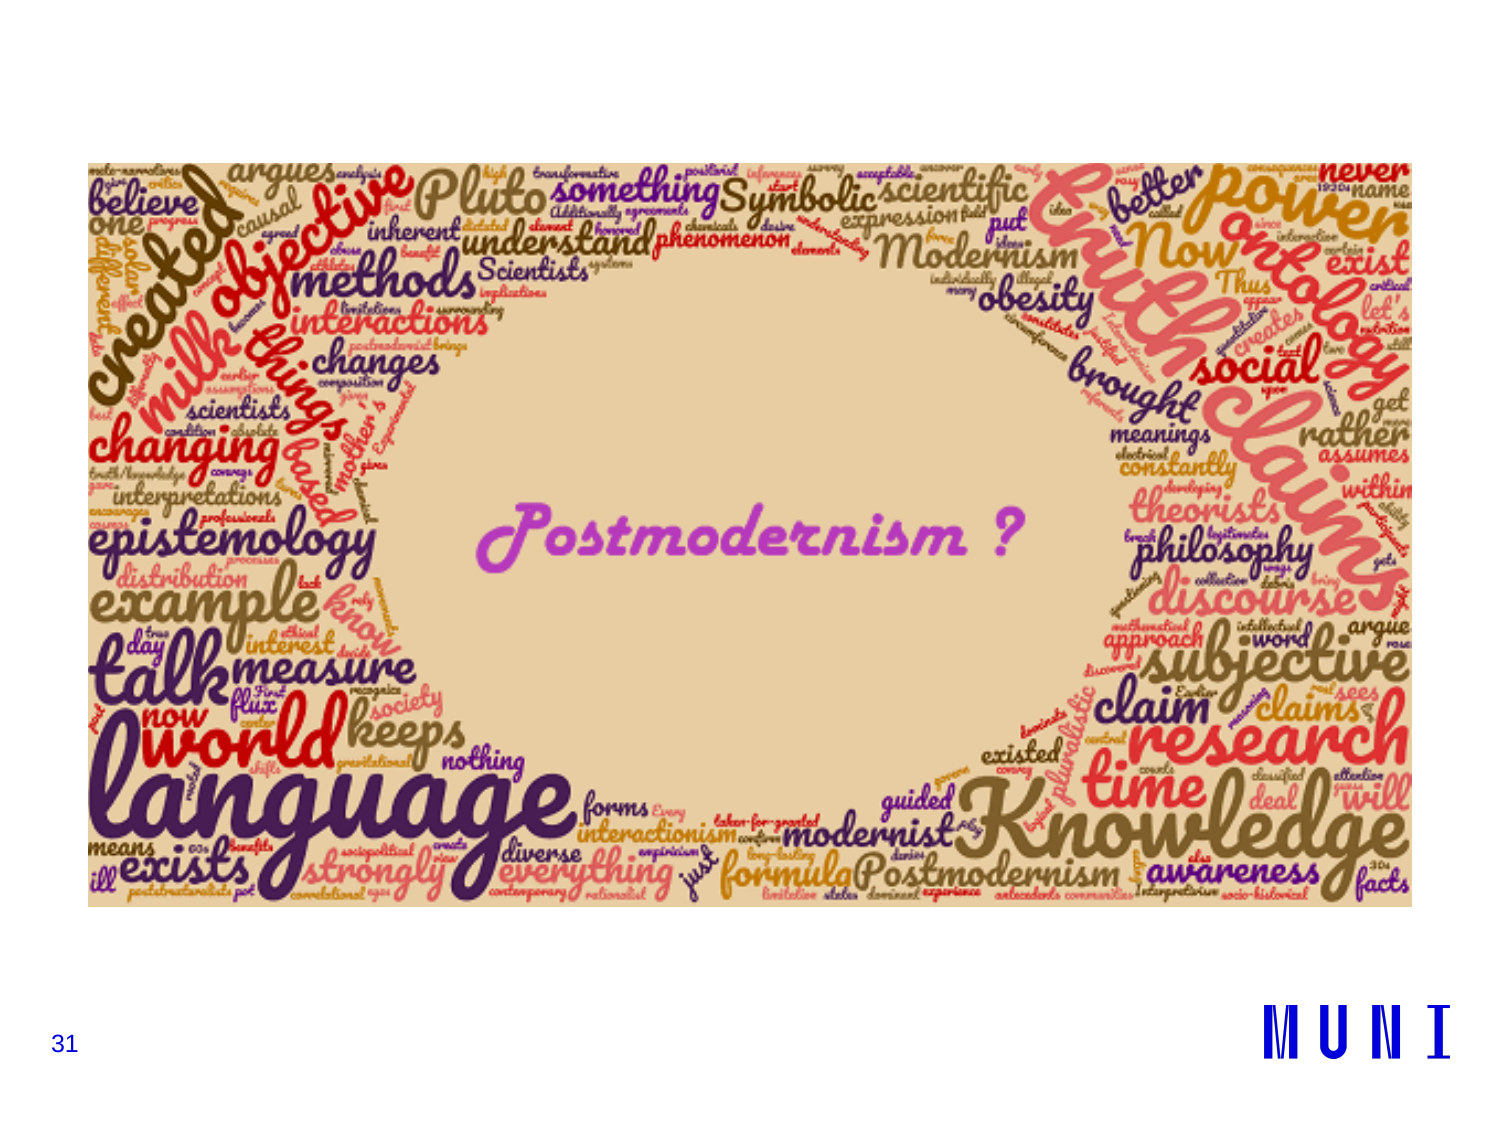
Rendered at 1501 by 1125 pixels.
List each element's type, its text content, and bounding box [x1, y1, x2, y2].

slide_number 31 [50, 1021, 82, 1063]
picture [88, 163, 1412, 907]
picture [1264, 1005, 1450, 1059]
